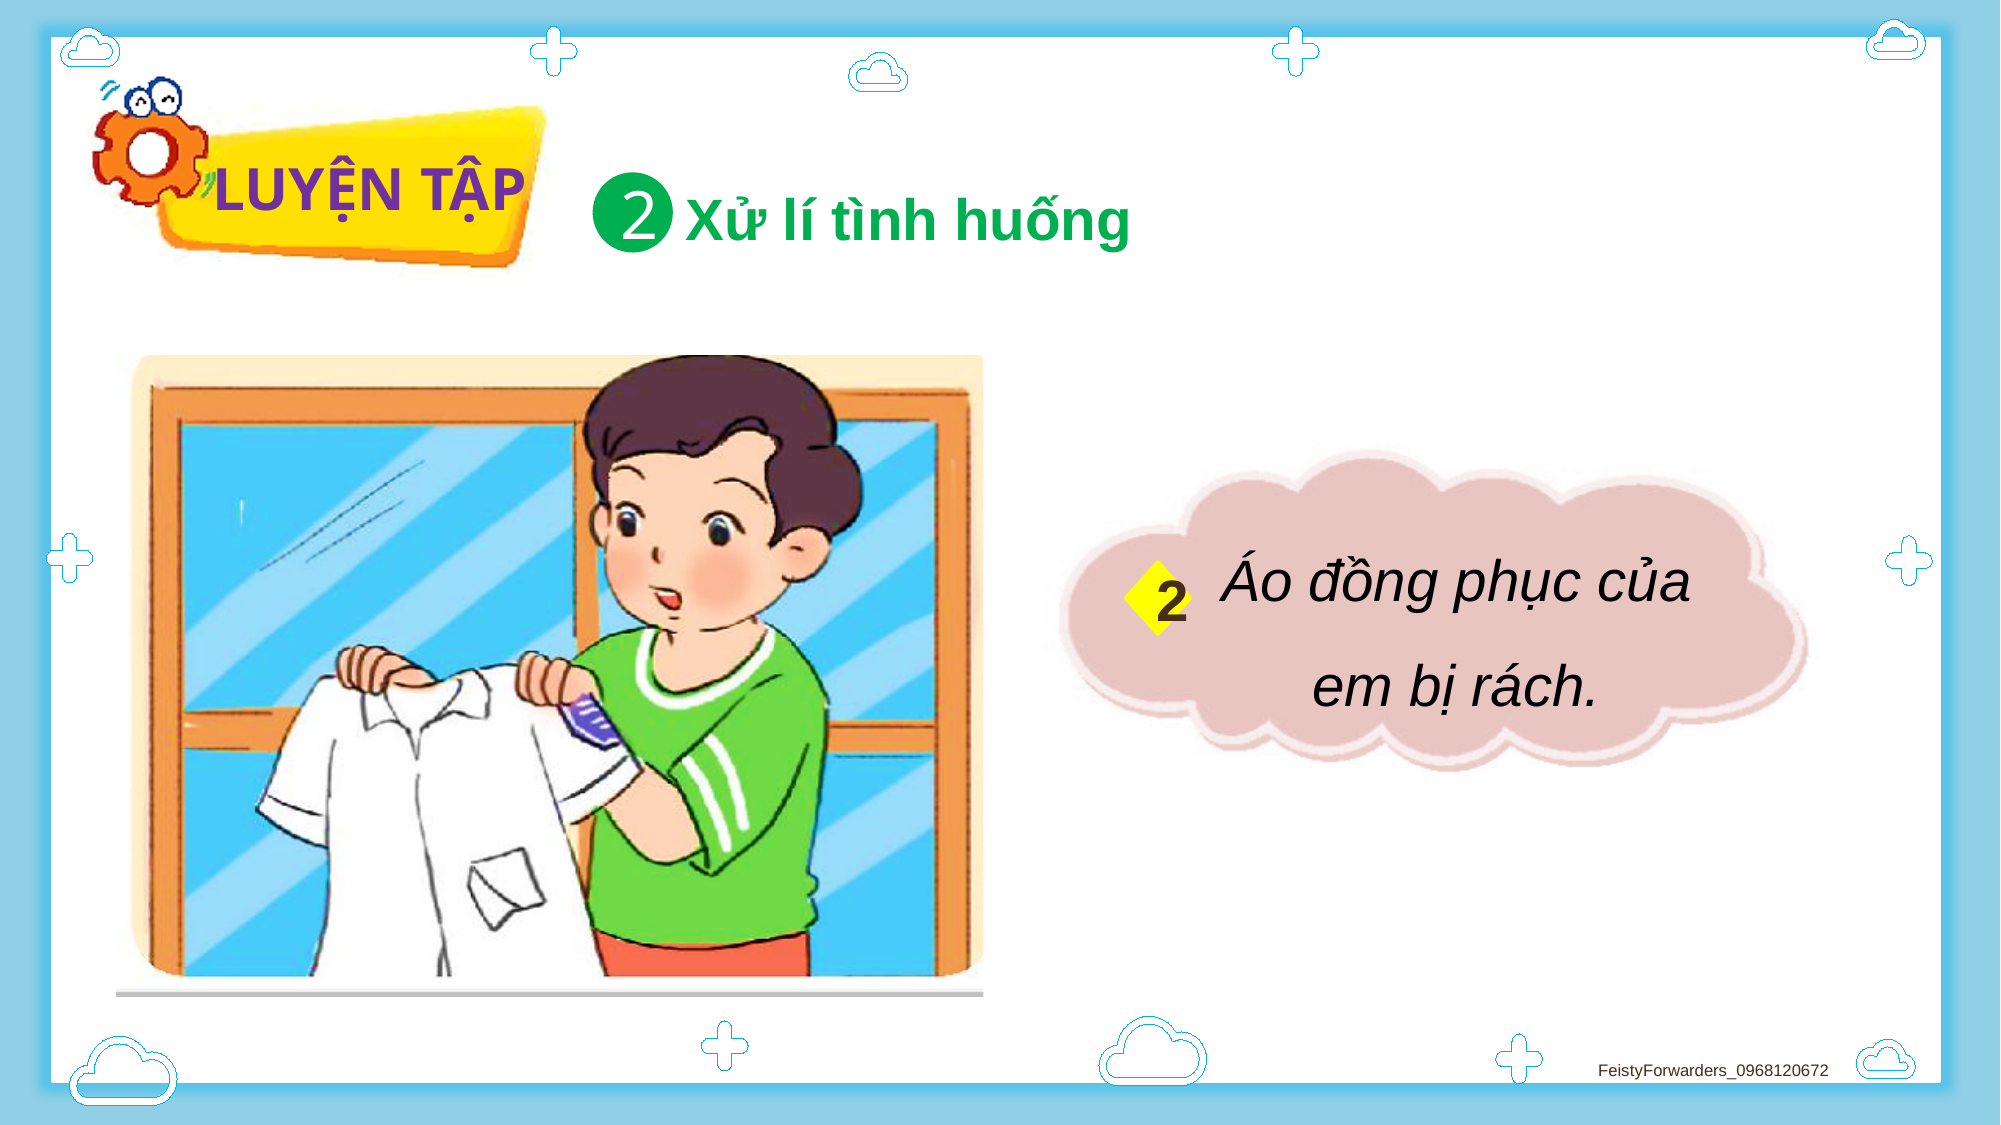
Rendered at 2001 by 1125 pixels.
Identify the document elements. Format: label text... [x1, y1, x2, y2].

text_box 2 [592, 172, 670, 253]
picture [115, 355, 984, 997]
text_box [87, 71, 551, 284]
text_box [1034, 420, 1868, 795]
text_box Xử lí tình huống [670, 174, 1159, 260]
